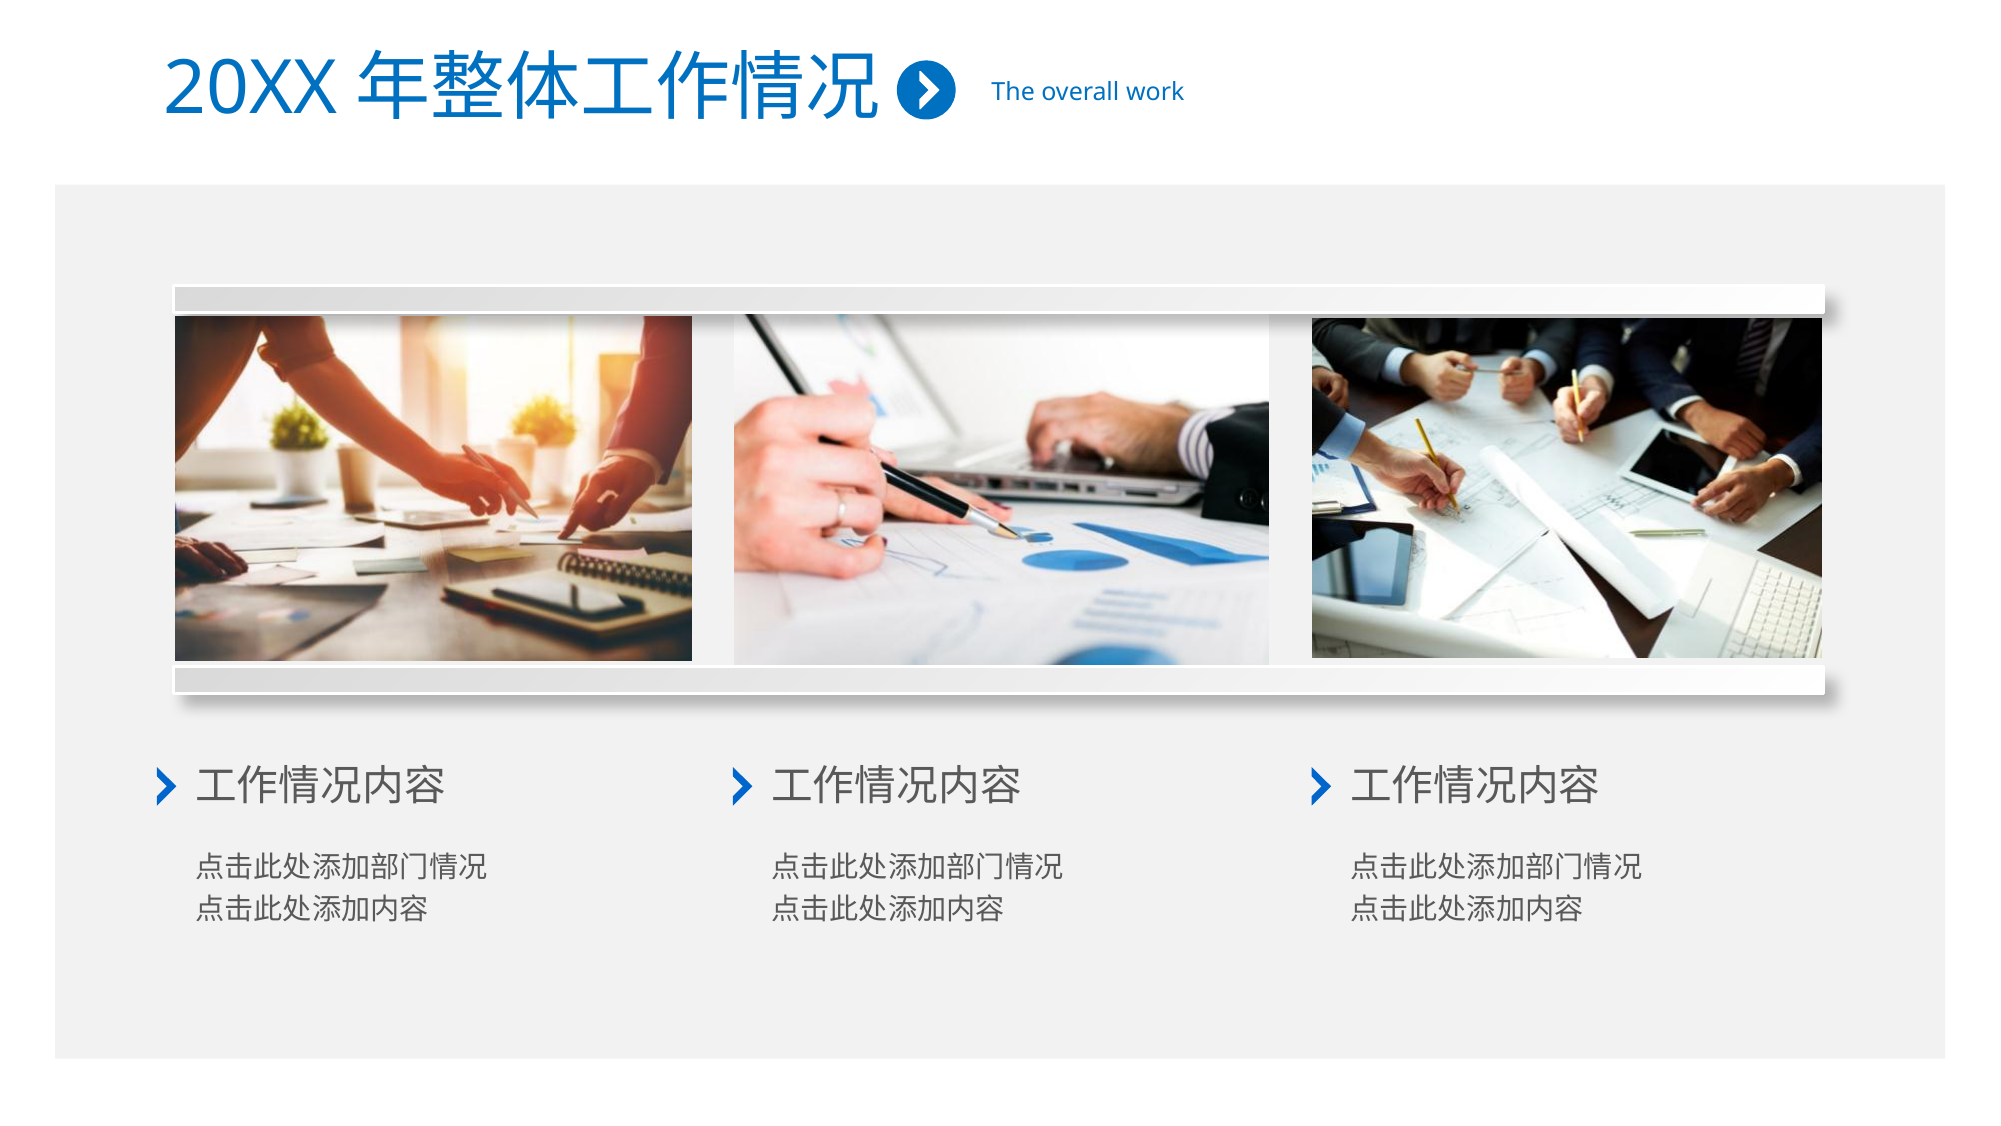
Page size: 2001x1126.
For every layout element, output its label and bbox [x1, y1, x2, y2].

text_box [732, 751, 1164, 934]
text_box [53, 183, 1947, 1061]
text_box [156, 751, 588, 934]
text_box [114, 30, 1353, 138]
text_box [1311, 751, 1742, 934]
text_box [173, 285, 1824, 694]
